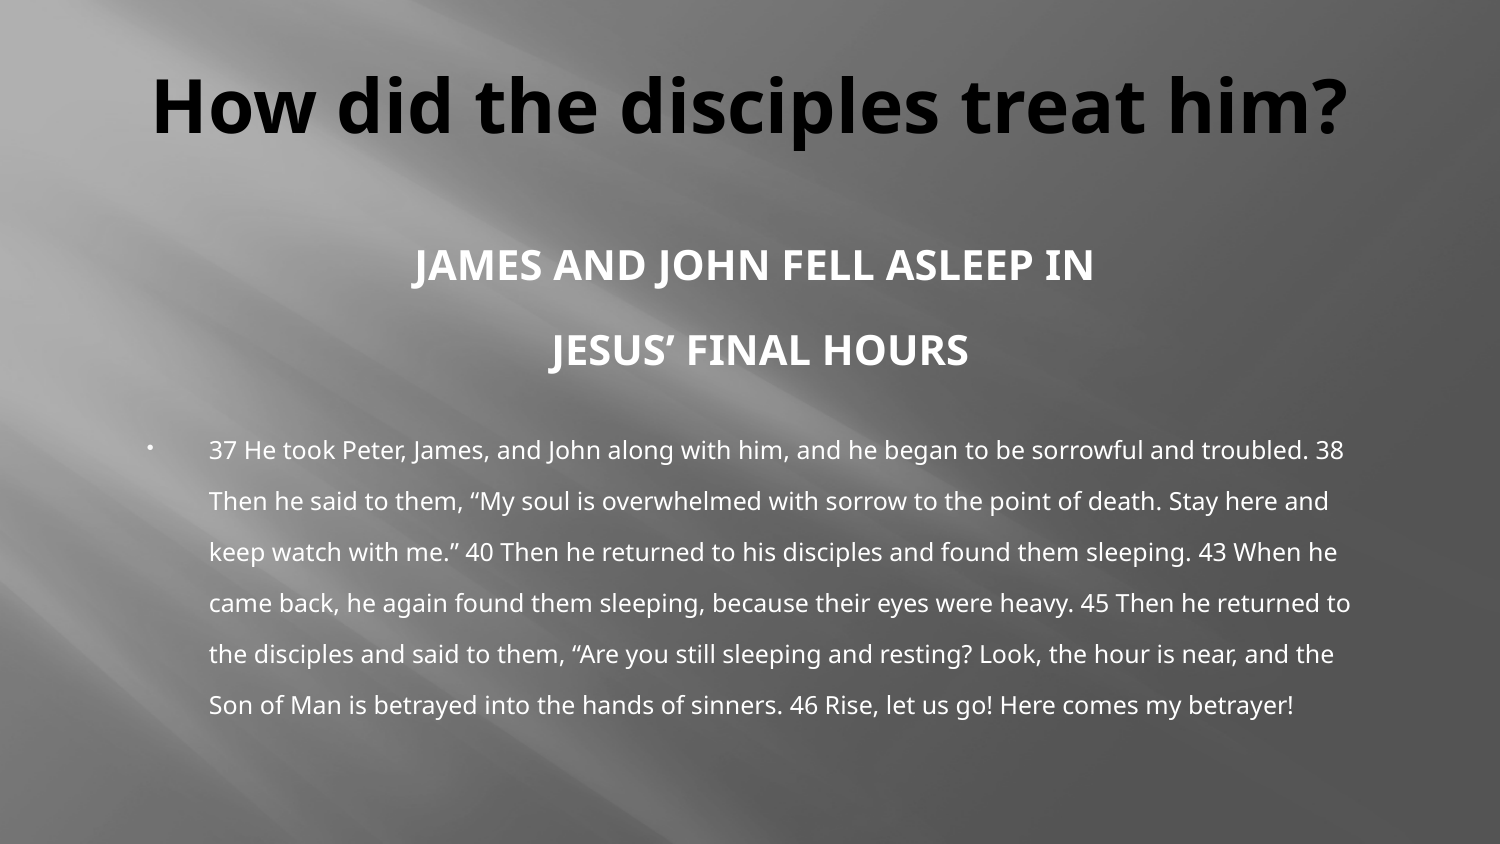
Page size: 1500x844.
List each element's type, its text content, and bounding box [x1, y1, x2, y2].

title How did the disciples treat him? [75, 33, 1425, 175]
list JAMES AND JOHN FELL ASLEEP IN JESUS’ FINAL HOURS 37 He took Peter, James, and John along with him, and he began to be sorrowful and troubled. 38 Then he said to them, “My soul is overwhelmed with sorrow to the point of death. Stay here and keep watch with me.” 40 Then he returned to his disciples and found them sleeping. 43 When he came back, he again found them sleeping, because their eyes were heavy. 45 Then he returned to the disciples and said to them, “Are you still sleeping and resting? Look, the hour is near, and the Son of Man is betrayed into the hands of sinners. 46 Rise, let us go! Here comes my betrayer! [112, 196, 1388, 772]
